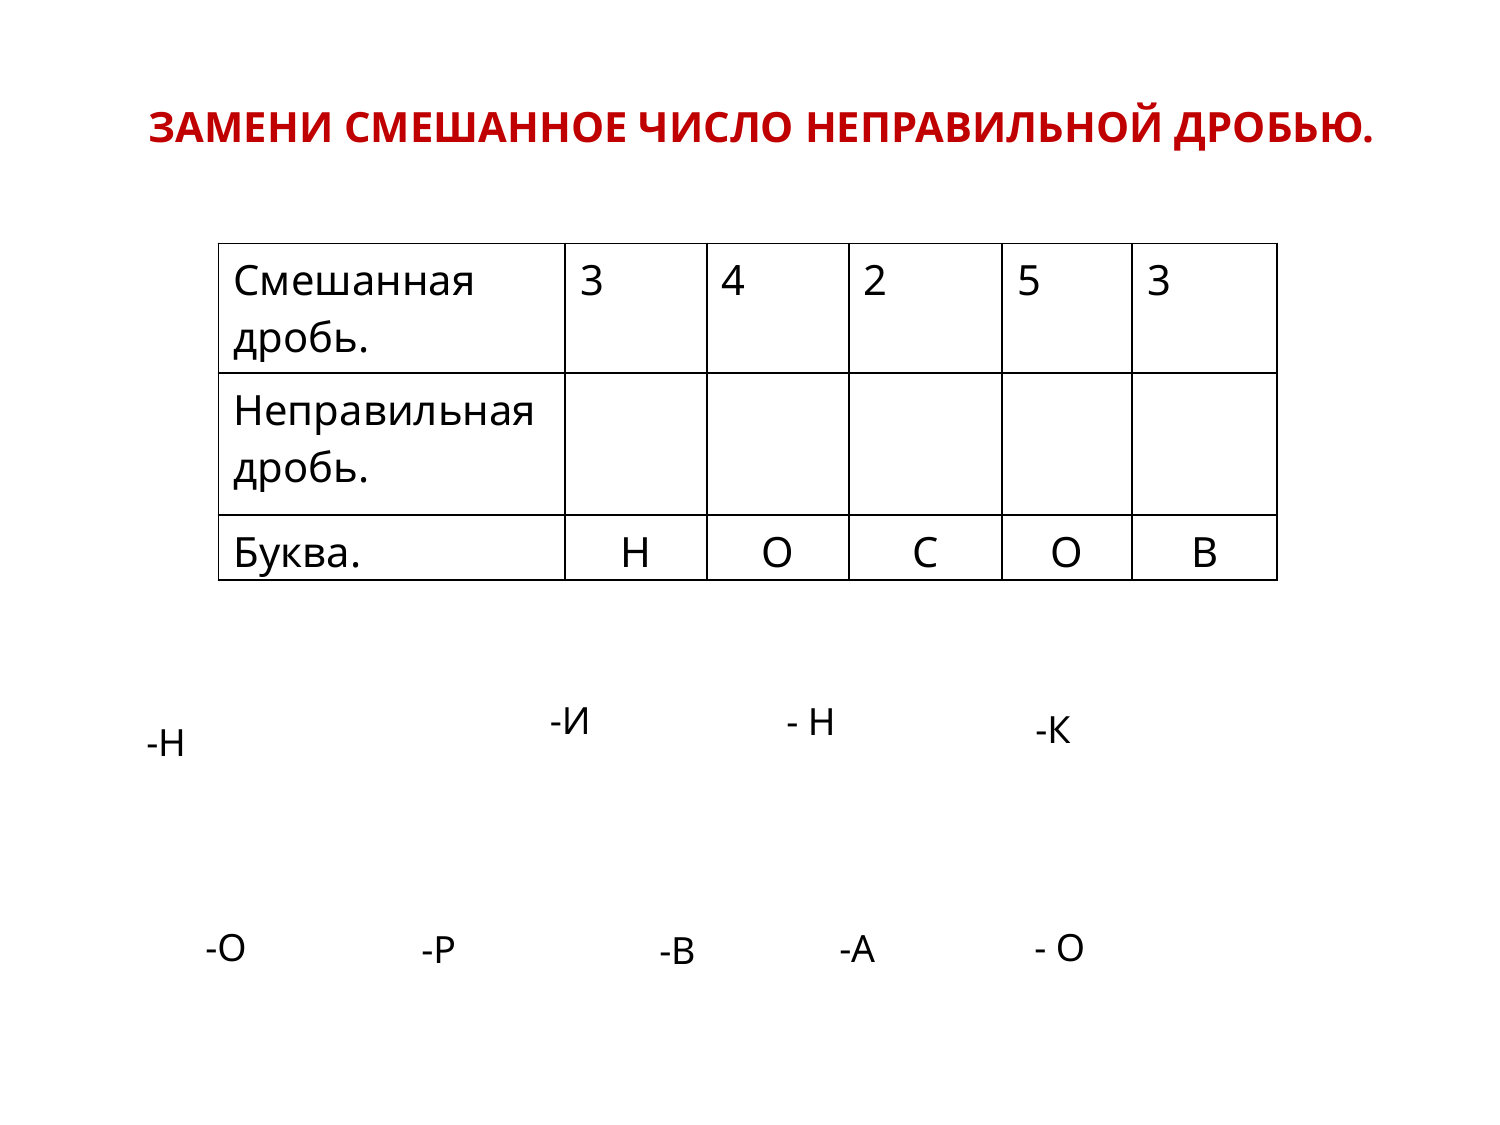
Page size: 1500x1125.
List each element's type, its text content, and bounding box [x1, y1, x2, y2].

title Замени смешанное число неправильной дробью. [86, 42, 1437, 159]
